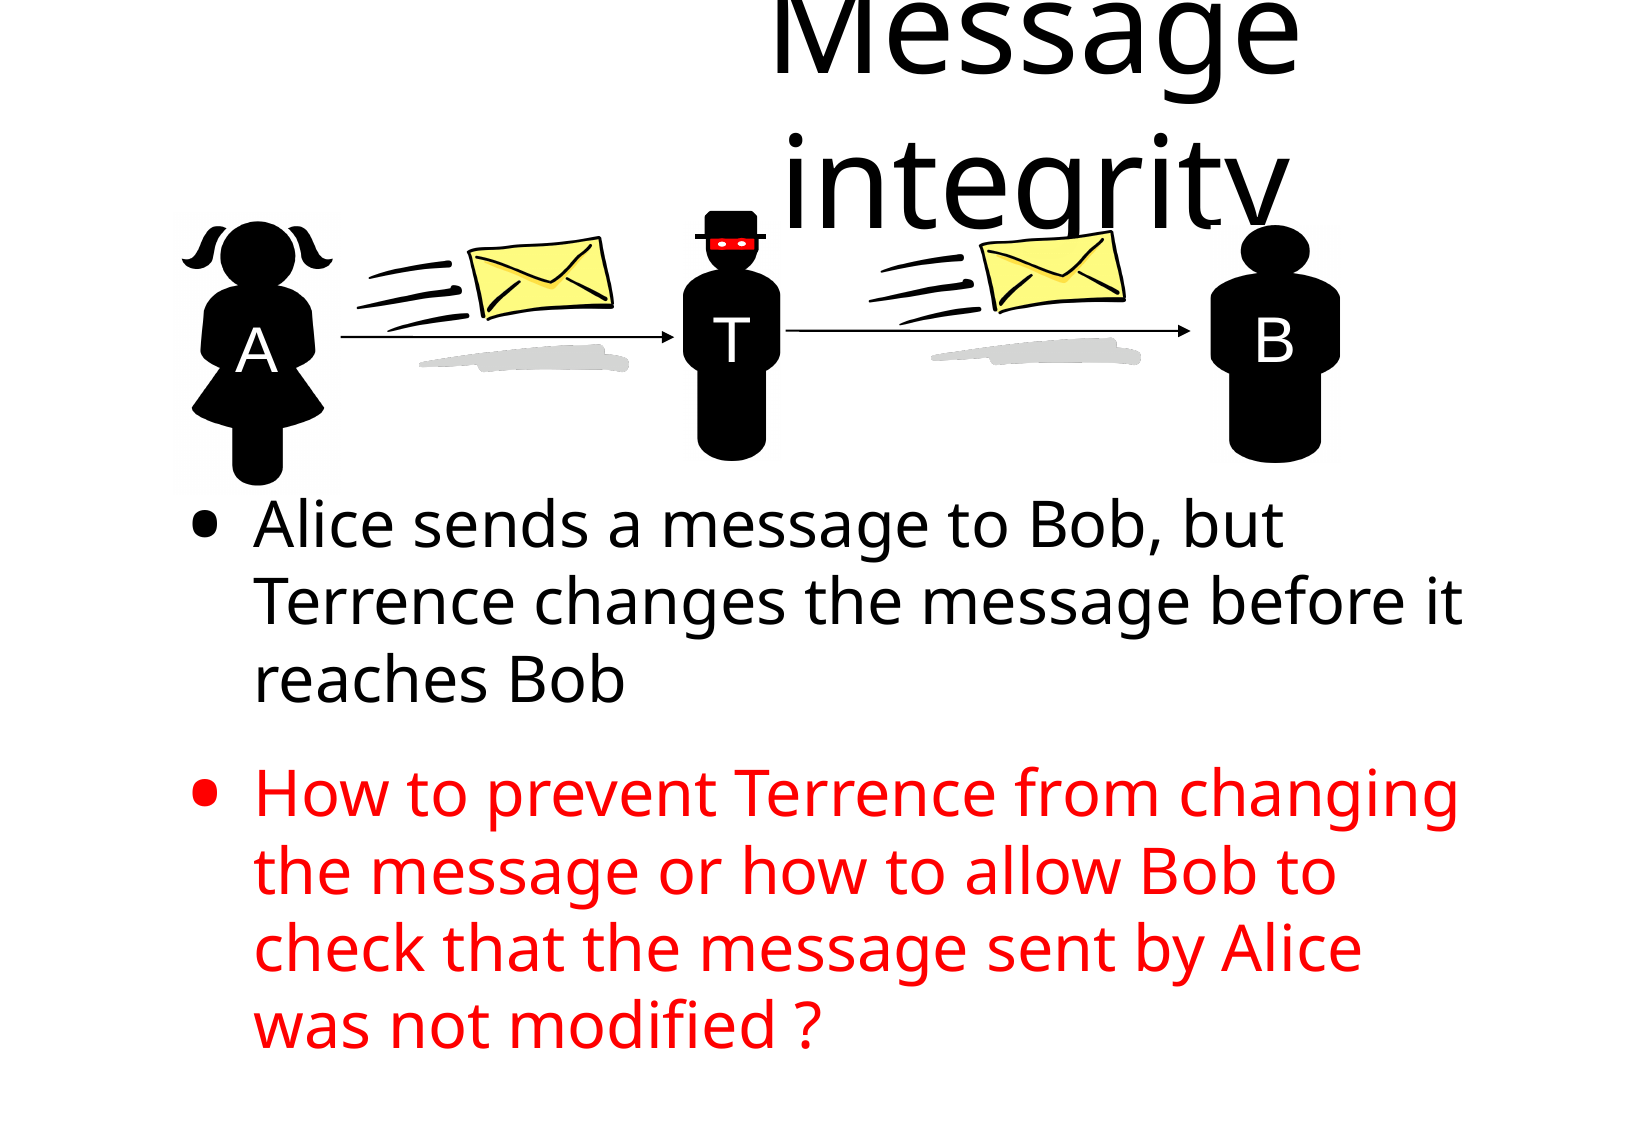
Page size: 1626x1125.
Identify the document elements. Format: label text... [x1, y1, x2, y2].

text_box [1153, 324, 1191, 338]
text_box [172, 211, 342, 495]
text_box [667, 212, 797, 462]
picture [861, 221, 1148, 374]
list Alice sends a message to Bob, but Terrence changes the message before it reaches Bob How to prevent Terrence from changing the message or how to allow Bob to check that the message sent by Alice was not modified ? [92, 537, 1481, 1008]
title Message integrity [549, 0, 1522, 199]
picture [349, 227, 636, 381]
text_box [1210, 224, 1341, 463]
